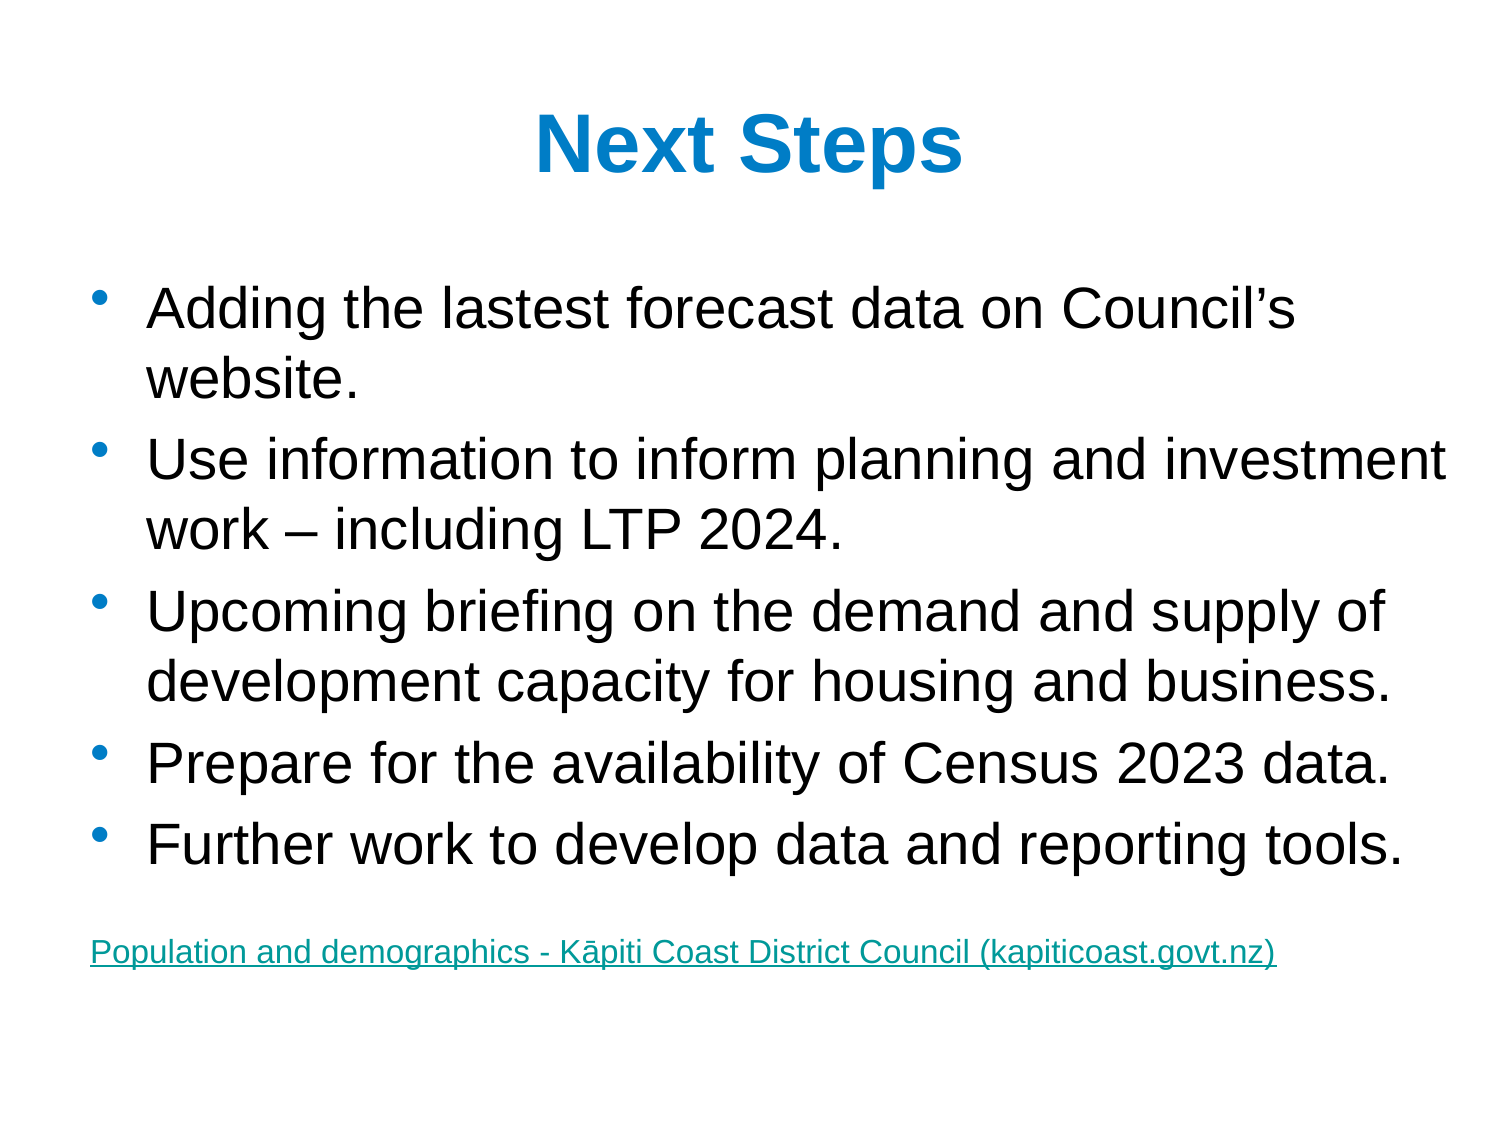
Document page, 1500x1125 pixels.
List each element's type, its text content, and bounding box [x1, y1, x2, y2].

list Adding the lastest forecast data on Council’s website. Use information to inform planning and investment work – including LTP 2024. Upcoming briefing on the demand and supply of development capacity for housing and business. Prepare for the availability of Census 2023 data. Further work to develop data and reporting tools. Population and demographics - Kāpiti Coast District Council (kapiticoast.govt.nz) [75, 262, 1483, 905]
title Next Steps [75, 45, 1425, 233]
